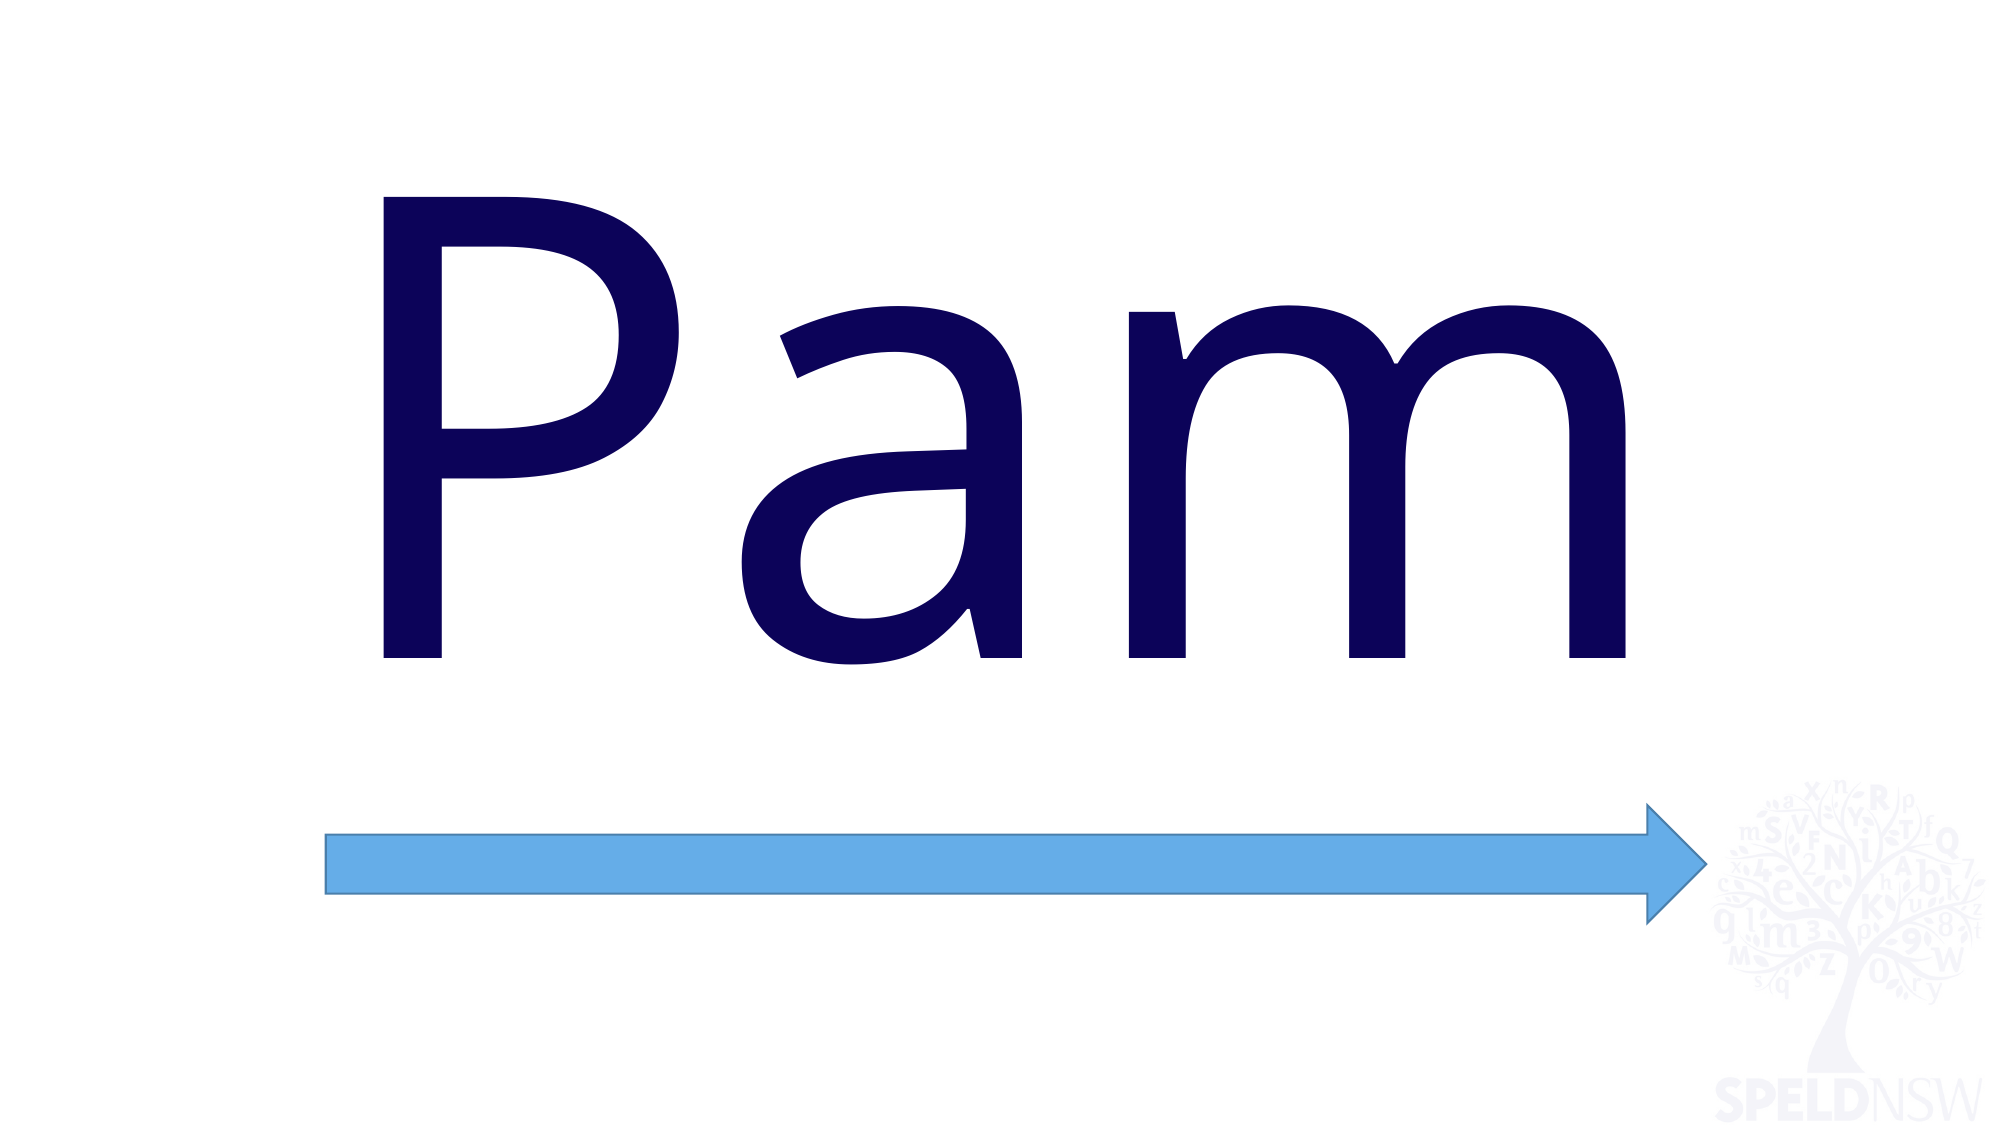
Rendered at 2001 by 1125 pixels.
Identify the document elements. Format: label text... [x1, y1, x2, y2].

text_box [324, 802, 1708, 926]
title Pam [249, 413, 1750, 806]
